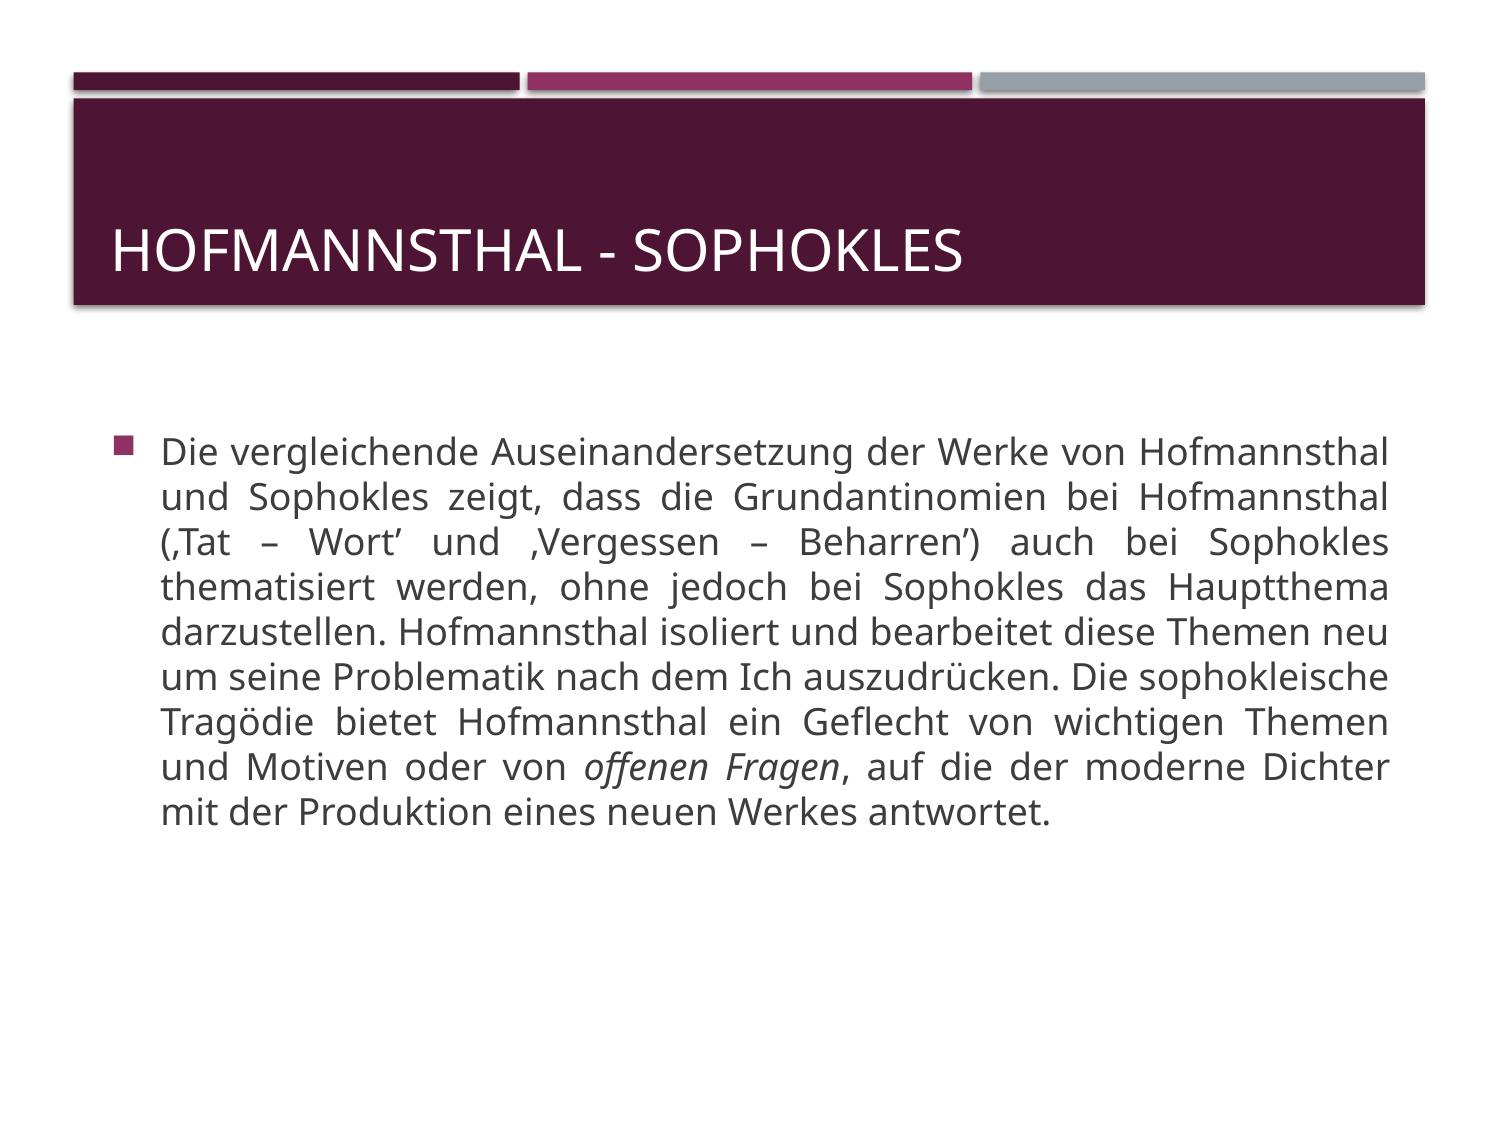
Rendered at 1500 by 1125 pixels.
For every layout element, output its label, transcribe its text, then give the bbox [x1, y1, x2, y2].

title Hofmannsthal - Sophokles [95, 112, 1406, 291]
list Die vergleichende Auseinandersetzung der Werke von Hofmannsthal und Sophokles zeigt, dass die Grundantinomien bei Hofmannsthal (‚Tat – Wort’ und ‚Vergessen – Beharren’) auch bei Sophokles thematisiert werden, ohne jedoch bei Sophokles das Hauptthema darzustellen. Hofmannsthal isoliert und bearbeitet diese Themen neu um seine Problematik nach dem Ich auszudrücken. Die sophokleische Tragödie bietet Hofmannsthal ein Geflecht von wichtigen Themen und Motiven oder von offenen Fragen, auf die der moderne Dichter mit der Produktion eines neuen Werkes antwortet. [95, 365, 1406, 962]
